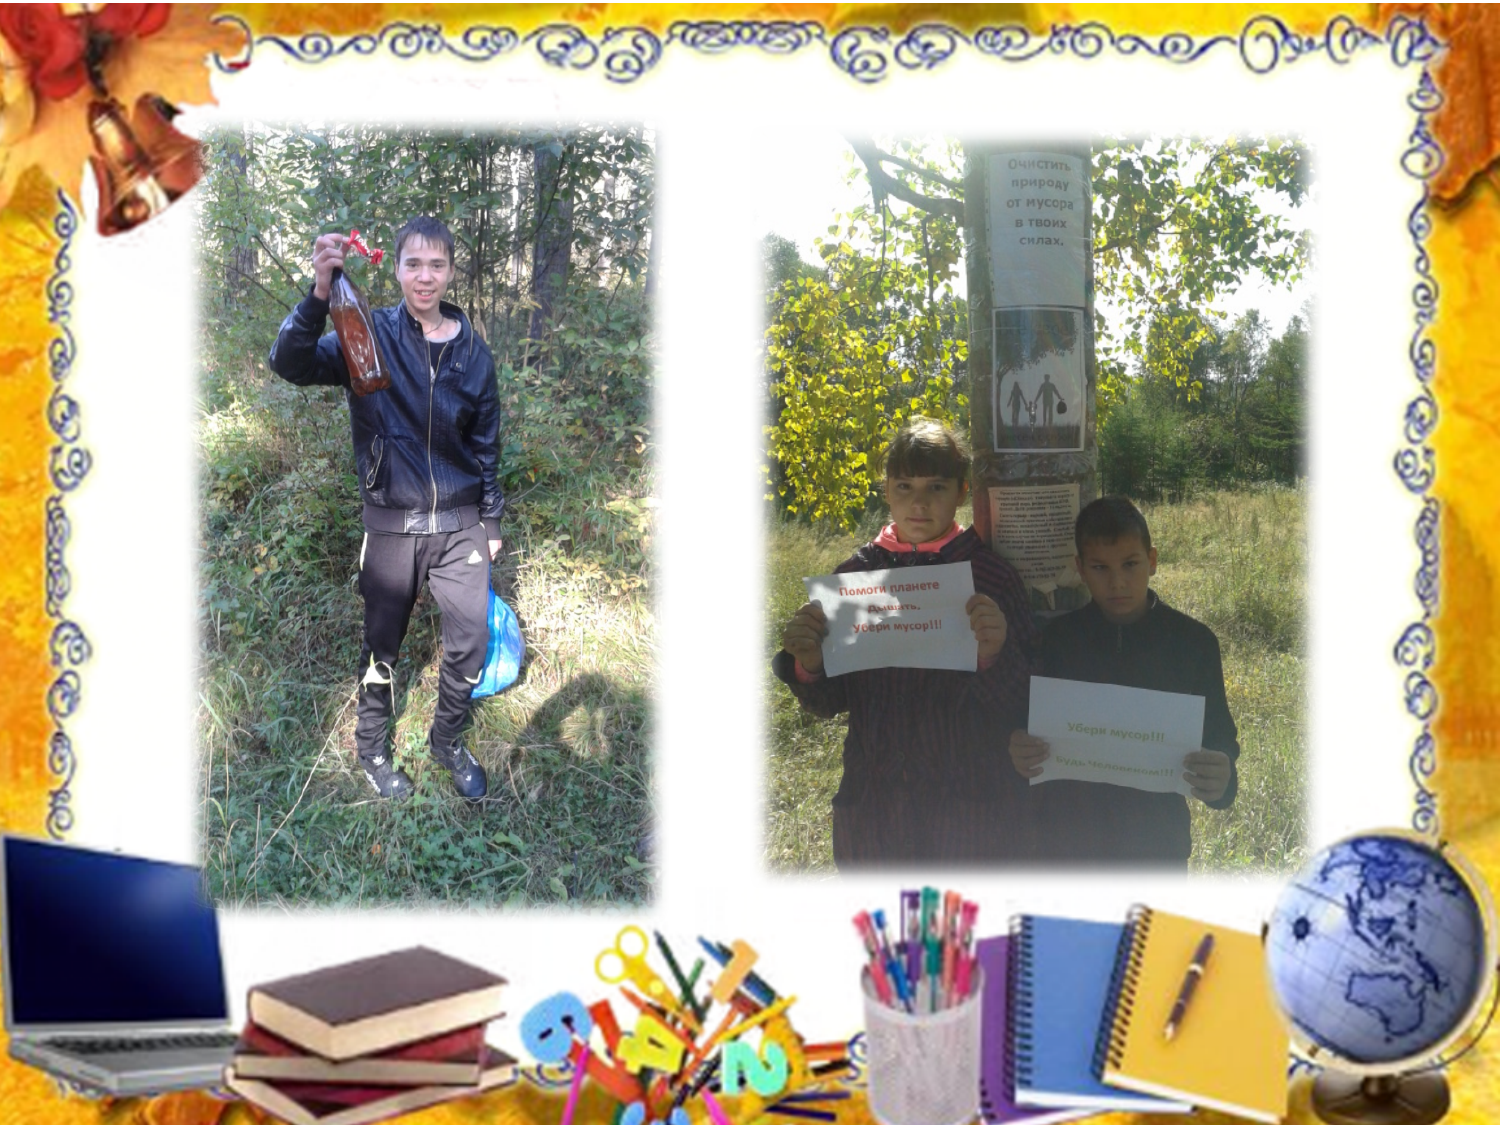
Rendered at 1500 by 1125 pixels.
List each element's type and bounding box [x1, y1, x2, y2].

list [0, 3, 1500, 1125]
picture [749, 125, 1323, 889]
picture [182, 113, 670, 925]
